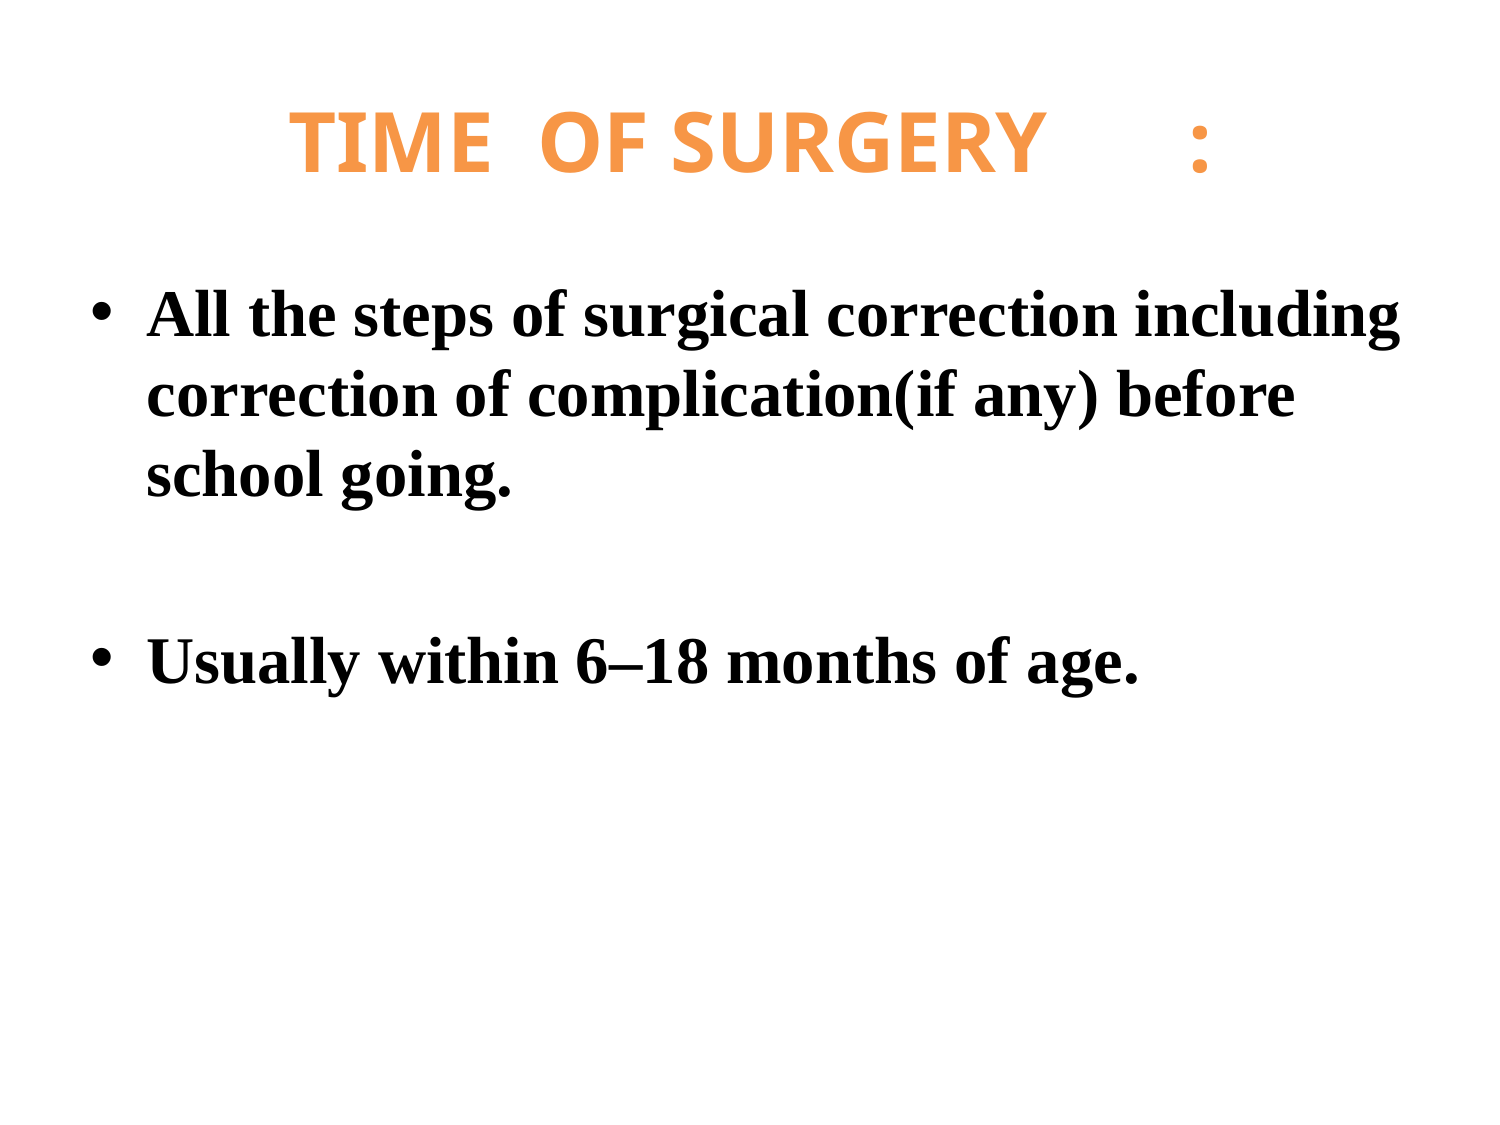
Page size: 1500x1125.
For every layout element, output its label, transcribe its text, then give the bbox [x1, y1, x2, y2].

title TIME OF SURGERY : [75, 45, 1425, 233]
list All the steps of surgical correction including correction of complication(if any) before school going. Usually within 6–18 months of age. [75, 262, 1425, 1005]
